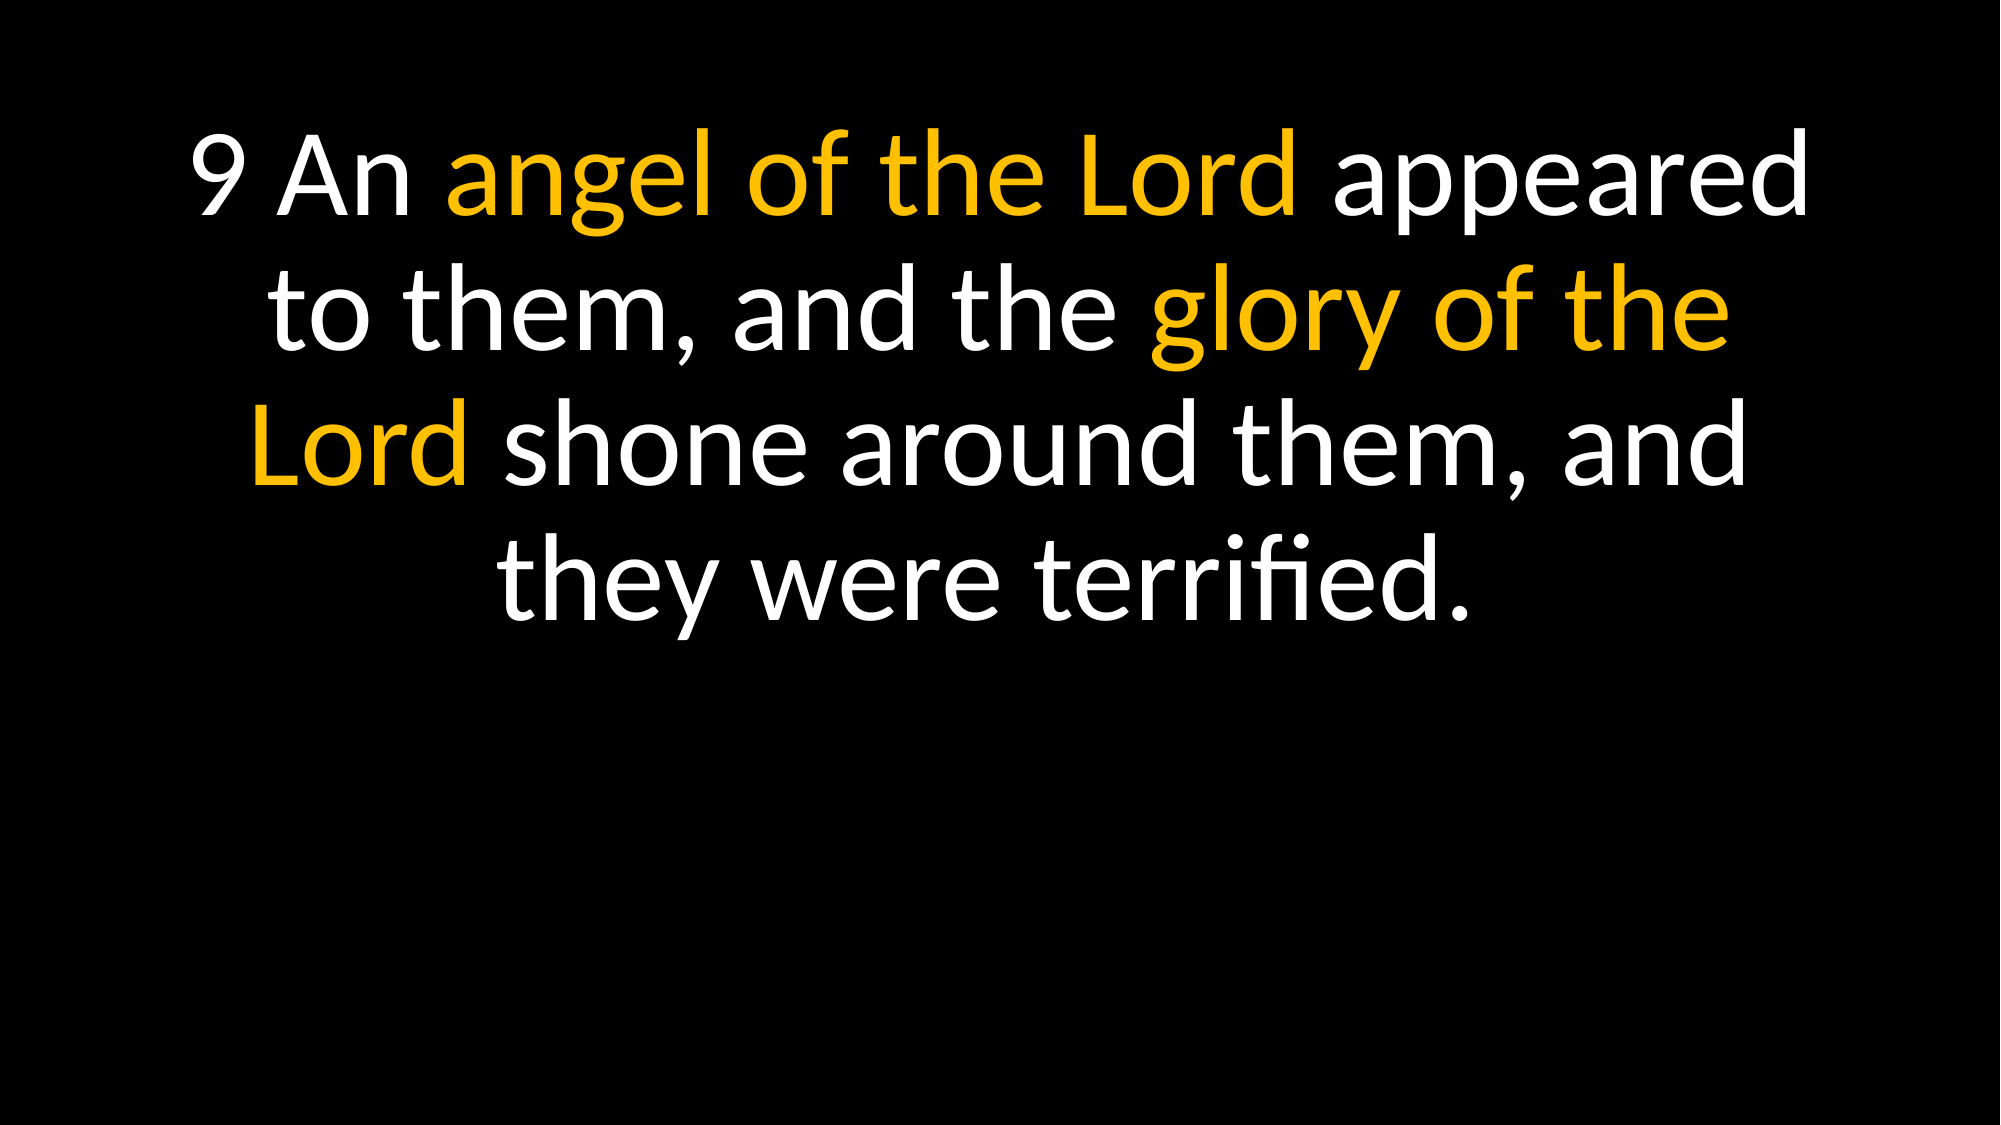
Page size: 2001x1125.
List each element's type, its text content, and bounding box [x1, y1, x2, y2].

list 9 An angel of the Lord appeared to them, and the glory of the Lord shone around them, and they were terrified. [137, 99, 1863, 1014]
